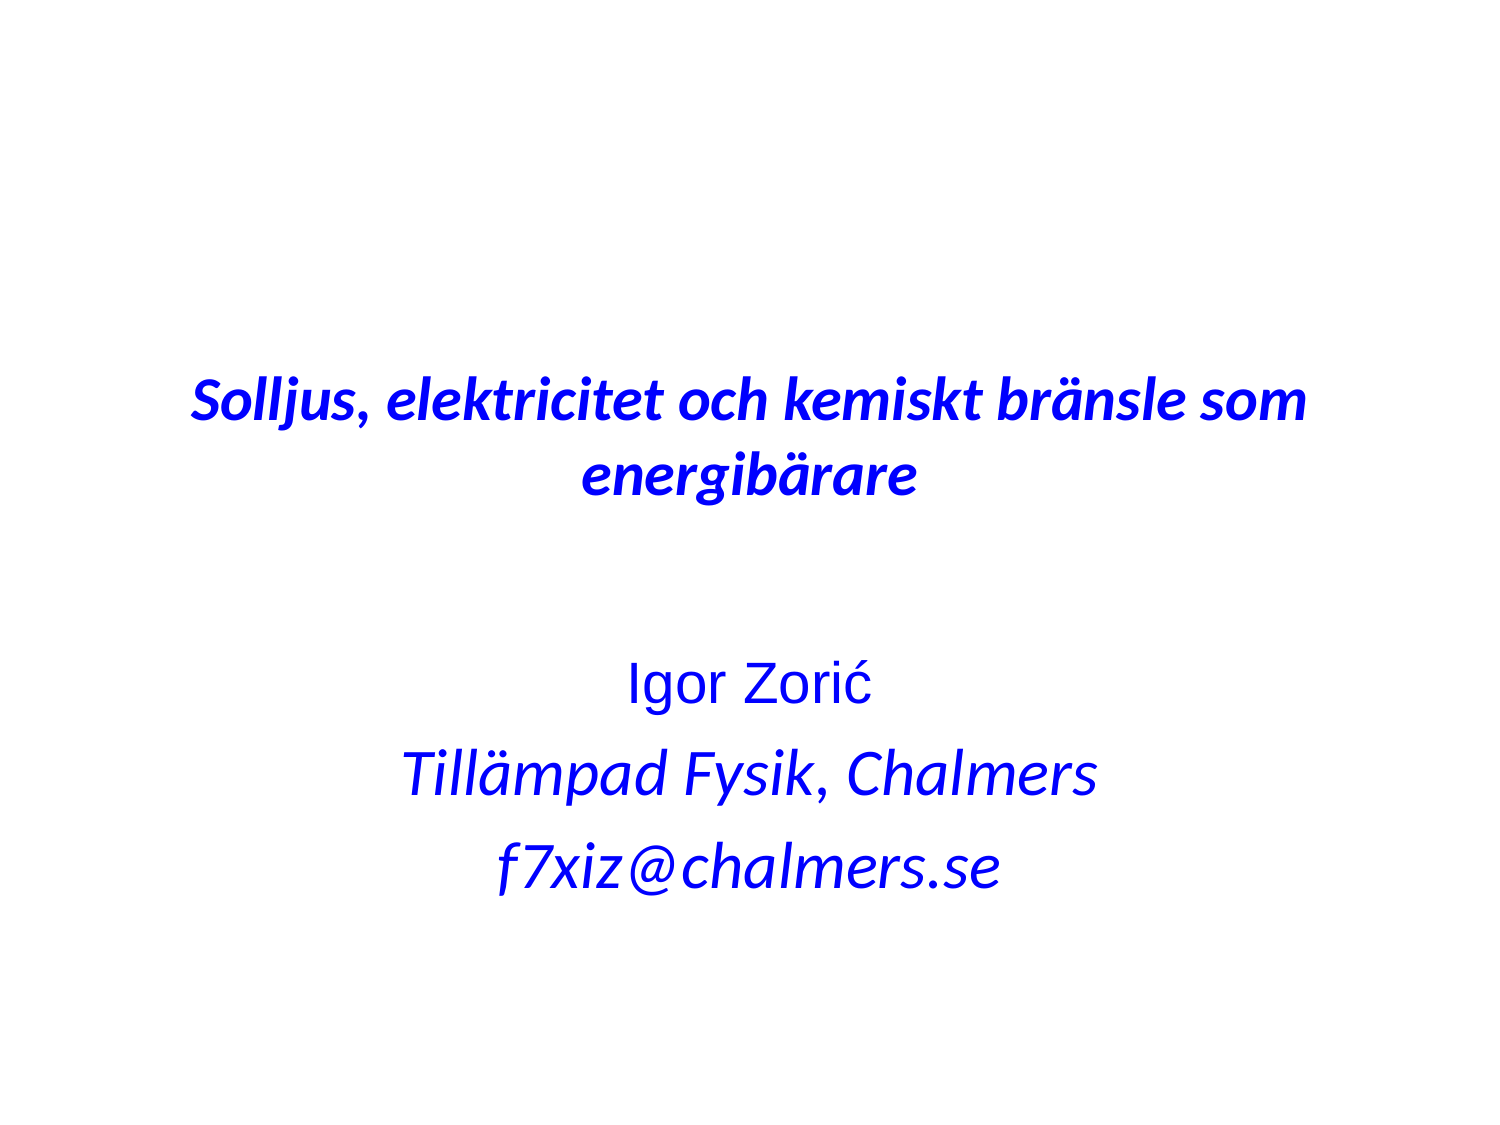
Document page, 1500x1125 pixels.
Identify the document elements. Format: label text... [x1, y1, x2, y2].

title Solljus, elektricitet och kemiskt bränsle som energibärare [112, 349, 1388, 591]
subtitle Igor Zorić Tillämpad Fysik, Chalmers f7xiz@chalmers.se [225, 637, 1275, 925]
